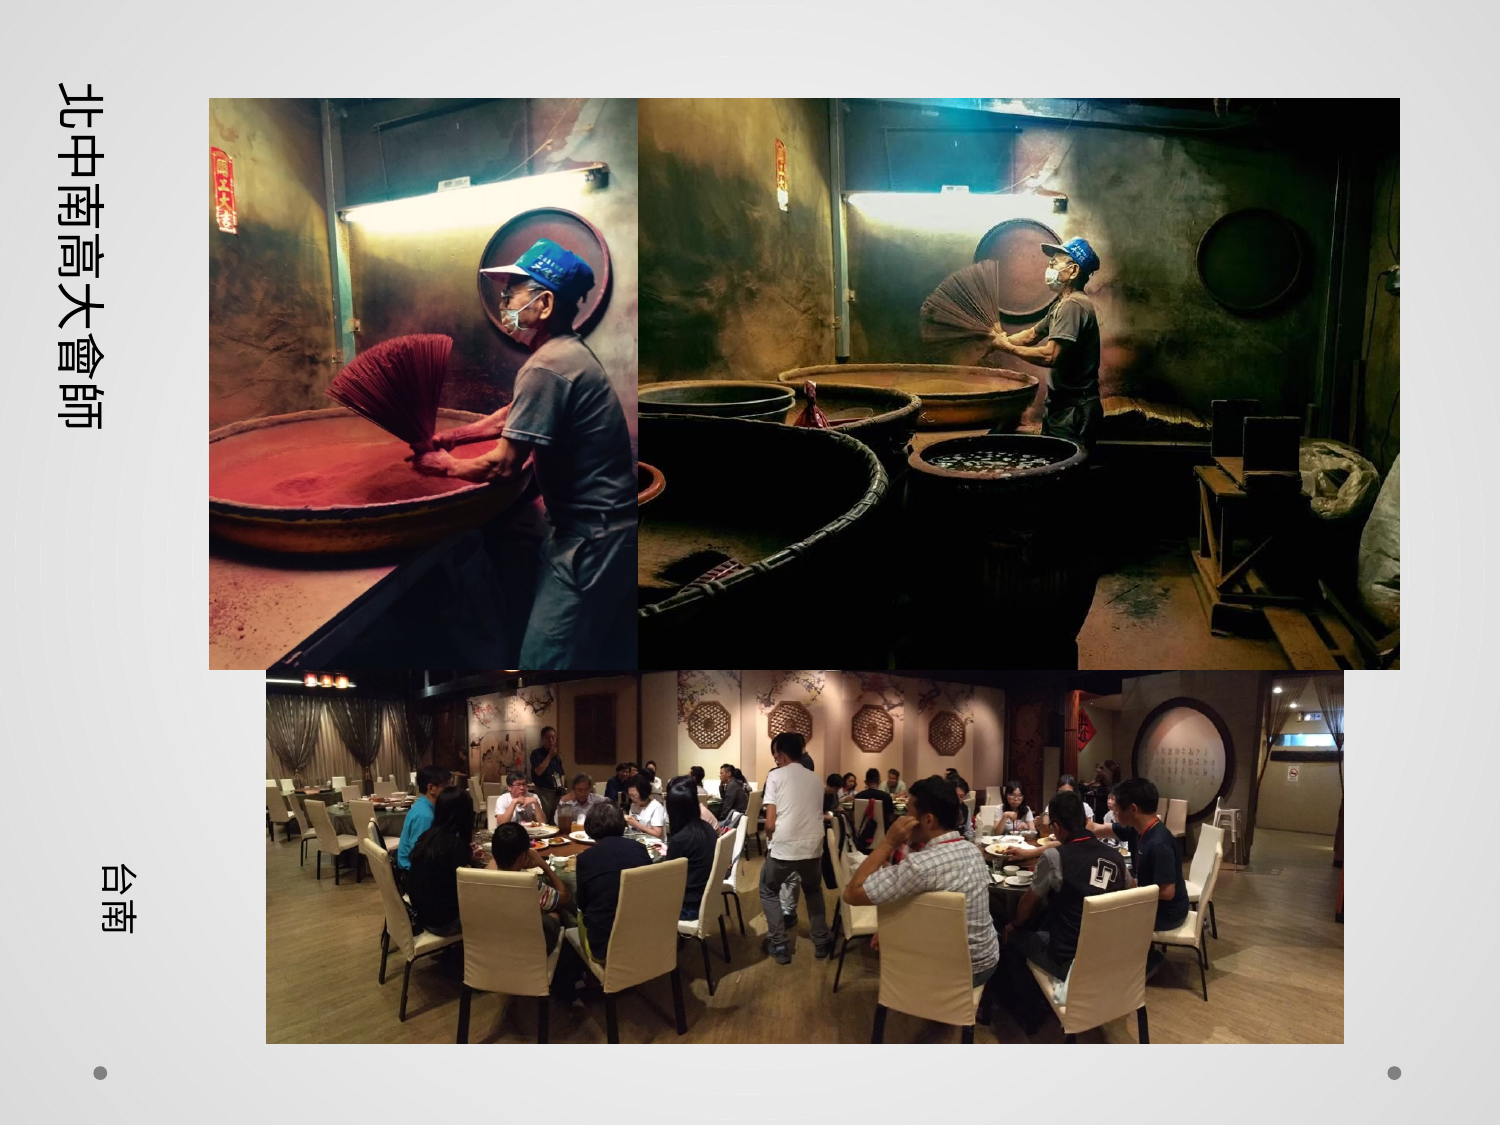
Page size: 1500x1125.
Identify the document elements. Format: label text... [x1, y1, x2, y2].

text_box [209, 98, 1400, 1044]
text_box 北中南高大會師 [29, 66, 121, 657]
text_box 台南 [74, 845, 151, 1000]
